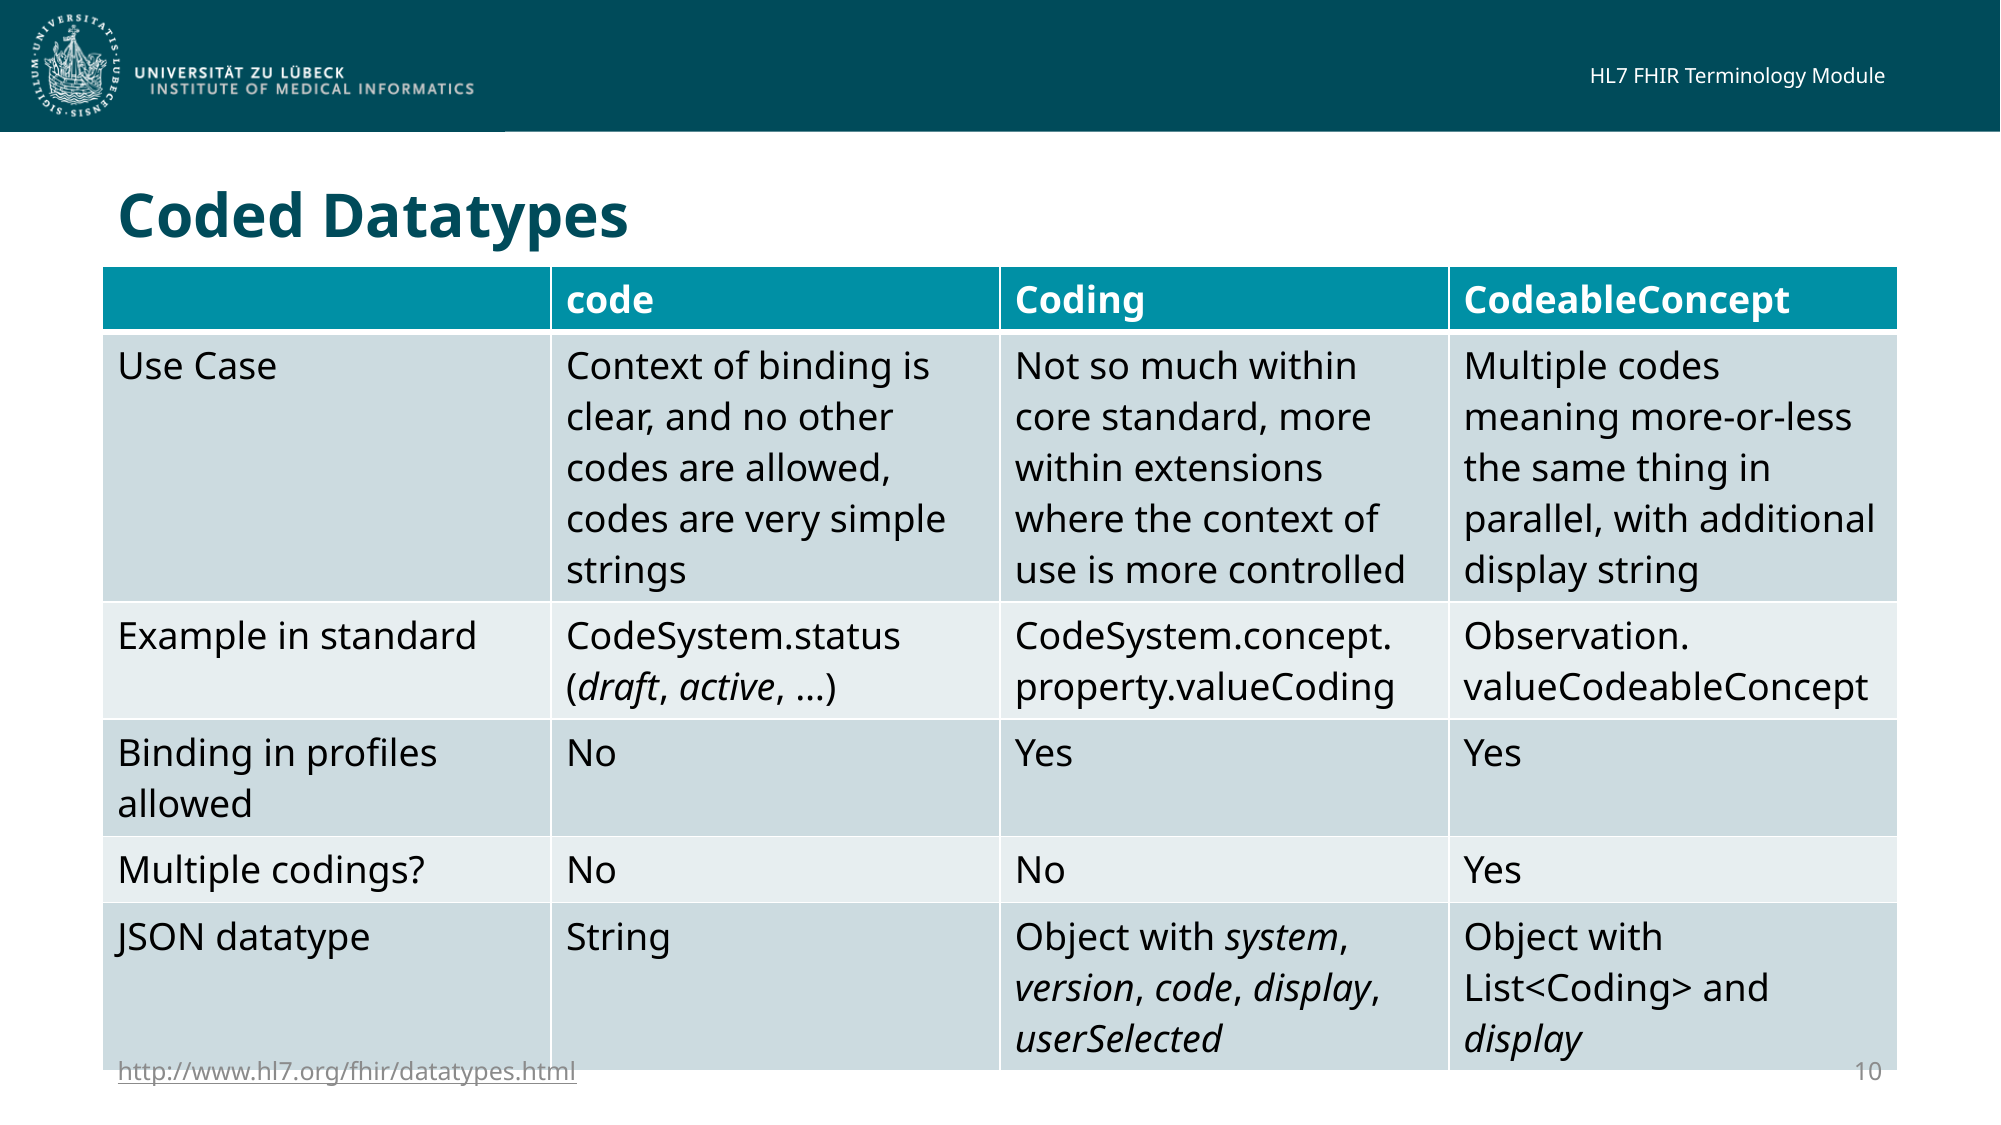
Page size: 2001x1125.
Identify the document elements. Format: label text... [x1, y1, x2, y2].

table_cell Object with List<Coding> and display [1450, 903, 1897, 1042]
table_cell No [552, 720, 999, 836]
table_cell Multiple codes meaning more-or-less the same thing in parallel, with additional display string [1450, 335, 1897, 601]
table_cell CodeSystem.status (draft, active, …) [552, 603, 999, 718]
table_cell Not so much within core standard, more within extensions where the context of use is more controlled [1001, 335, 1448, 601]
table_cell CodeSystem.concept. property.valueCoding [1001, 603, 1448, 718]
table_cell Yes [1450, 837, 1897, 902]
table_header Coding [1001, 267, 1448, 329]
table_cell JSON datatype [103, 903, 550, 1042]
picture [0, 0, 505, 132]
table_cell Observation. valueCodeableConcept [1450, 603, 1897, 718]
table_cell String [552, 903, 999, 1042]
table_cell No [1001, 837, 1448, 902]
table_cell Use Case [103, 335, 550, 601]
table_cell Binding in profiles allowed [103, 720, 550, 836]
table_header CodeableConcept [1450, 267, 1897, 329]
table_cell Yes [1001, 720, 1448, 836]
table_cell Object with system, version, code, display, userSelected [1001, 903, 1448, 1042]
table_cell Yes [1450, 720, 1897, 836]
table_cell No [552, 837, 999, 902]
title Coded Datatypes [102, 148, 1898, 265]
footer http://www.hl7.org/fhir/datatypes.html [102, 1042, 1432, 1103]
table_cell Context of binding is clear, and no other codes are allowed, codes are very simple strings [552, 335, 999, 601]
table_cell Multiple codings? [103, 837, 550, 902]
slide_number 10 [1432, 1042, 1898, 1103]
table_header code [552, 267, 999, 329]
table_cell Example in standard [103, 603, 550, 718]
table_header [103, 267, 550, 329]
